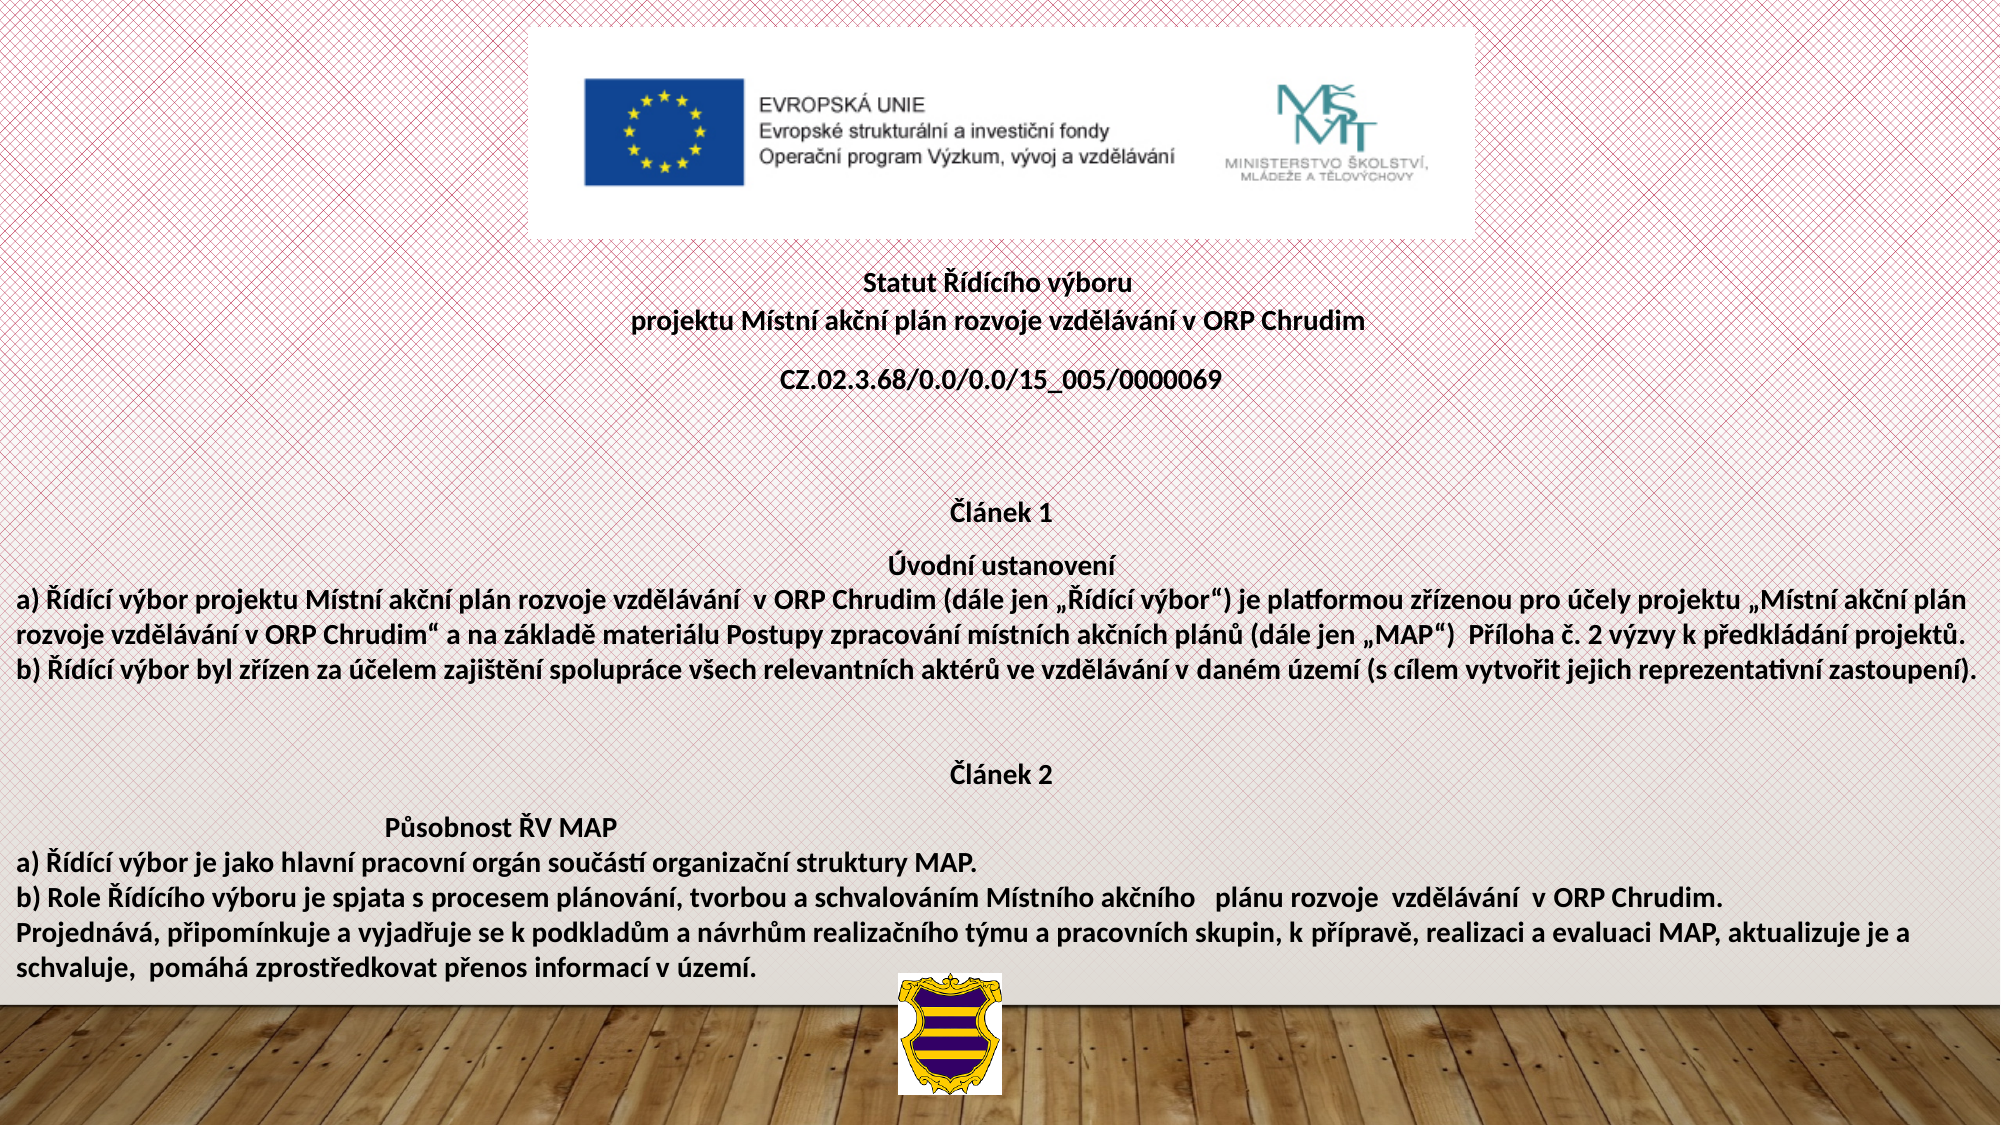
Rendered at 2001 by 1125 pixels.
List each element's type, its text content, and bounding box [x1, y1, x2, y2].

picture [528, 26, 1475, 239]
text_box Statut Řídícího výboru projektu Místní akční plán rozvoje vzdělávání v ORP Chrudim CZ.02.3.68/0.0/0.0/15_005/0000069 Článek 1 Úvodní ustanovení a) Řídící výbor projektu Místní akční plán rozvoje vzdělávání v ORP Chrudim (dále jen „Řídící výbor“) je platformou zřízenou pro účely projektu „Místní akční plán rozvoje vzdělávání v ORP Chrudim“ a na základě materiálu Postupy zpracování místních akčních plánů (dále jen „MAP“) Příloha č. 2 výzvy k předkládání projektů. b) Řídící výbor byl zřízen za účelem zajištění spolupráce všech relevantních aktérů ve vzdělávání v daném území (s cílem vytvořit jejich reprezentativní zastoupení). Článek 2 Působnost ŘV MAP a) Řídící výbor je jako hlavní pracovní orgán součástí organizační struktury MAP. b) Role Řídícího výboru je spjata s procesem plánování, tvorbou a schvalováním Místního akčního plánu rozvoje vzdělávání v ORP Chrudim. Projednává, připomínkuje a vyjadřuje se k podkladům a návrhům realizačního týmu a pracovních skupin, k přípravě, realizaci a evaluaci MAP, aktualizuje je a schvaluje, pomáhá zprostředkovat přenos informací v území. [1, 238, 2000, 1026]
picture [0, 973, 2000, 1125]
